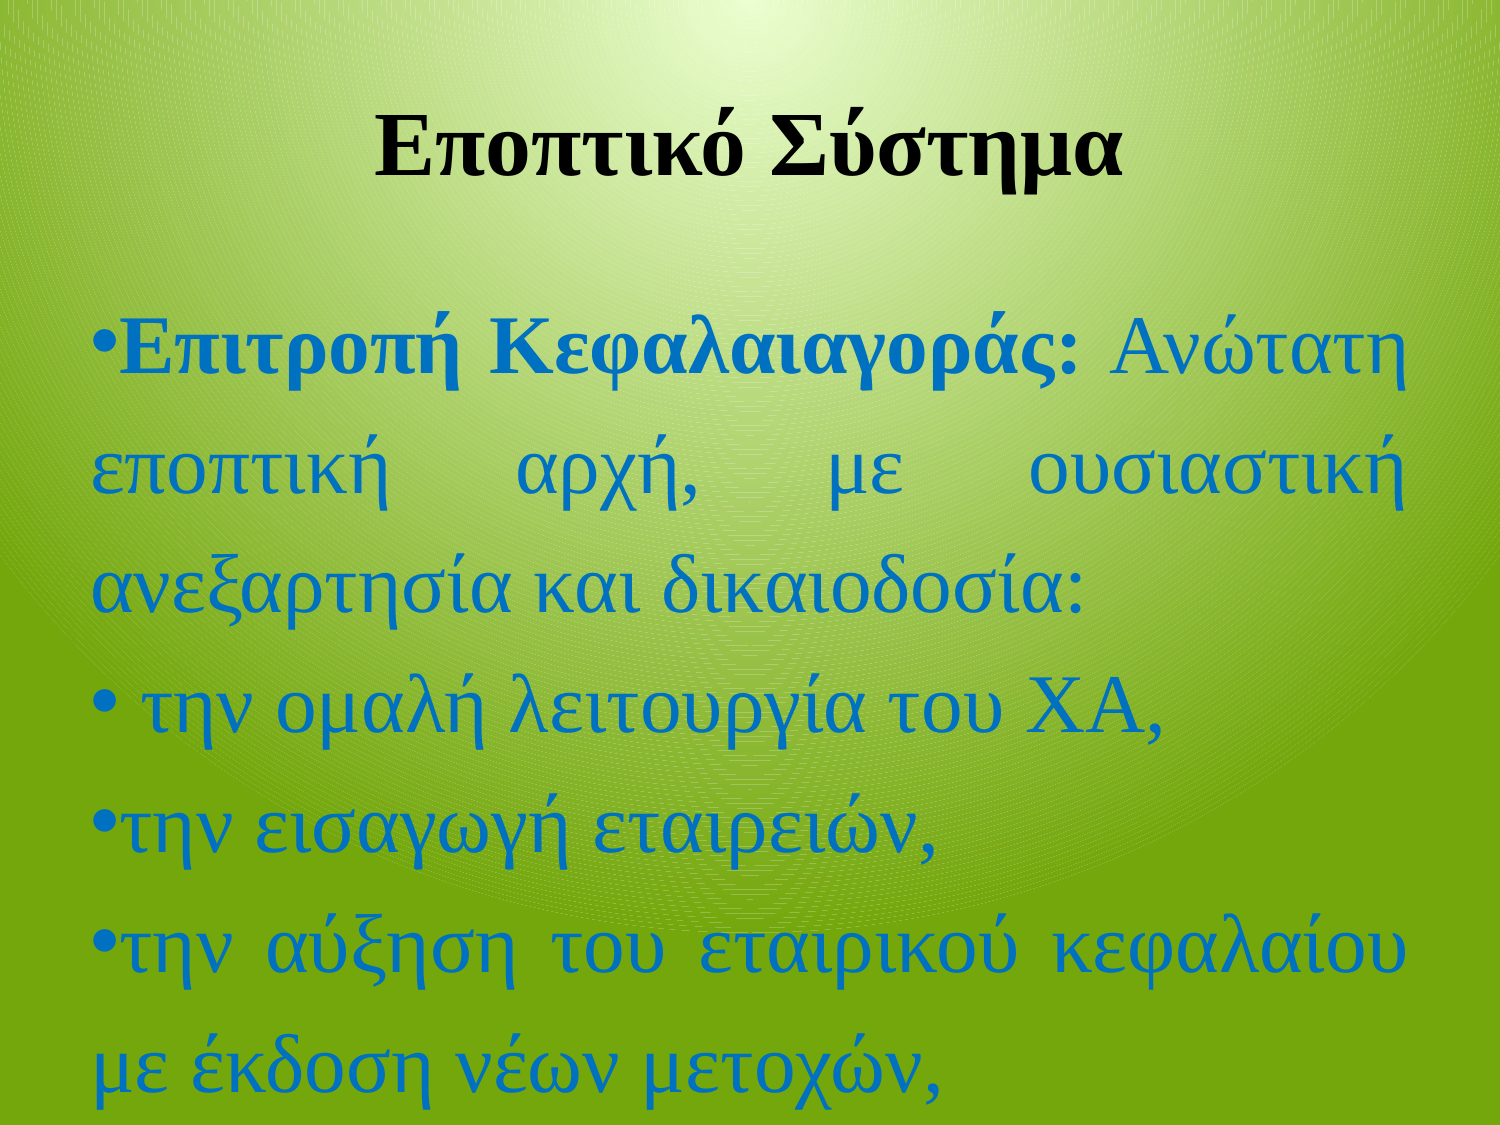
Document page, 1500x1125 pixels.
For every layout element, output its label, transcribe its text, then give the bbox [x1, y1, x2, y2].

list Επιτροπή Κεφαλαιαγοράς: Ανώτατη εποπτική αρχή, με ουσιαστική ανεξαρτησία και δικαιοδοσία: την ομαλή λειτουργία του ΧΑ, την εισαγωγή εταιρειών, την αύξηση του εταιρικού κεφαλαίου με έκδοση νέων μετοχών, [75, 262, 1425, 1125]
title Εποπτικό Σύστημα [75, 45, 1425, 233]
